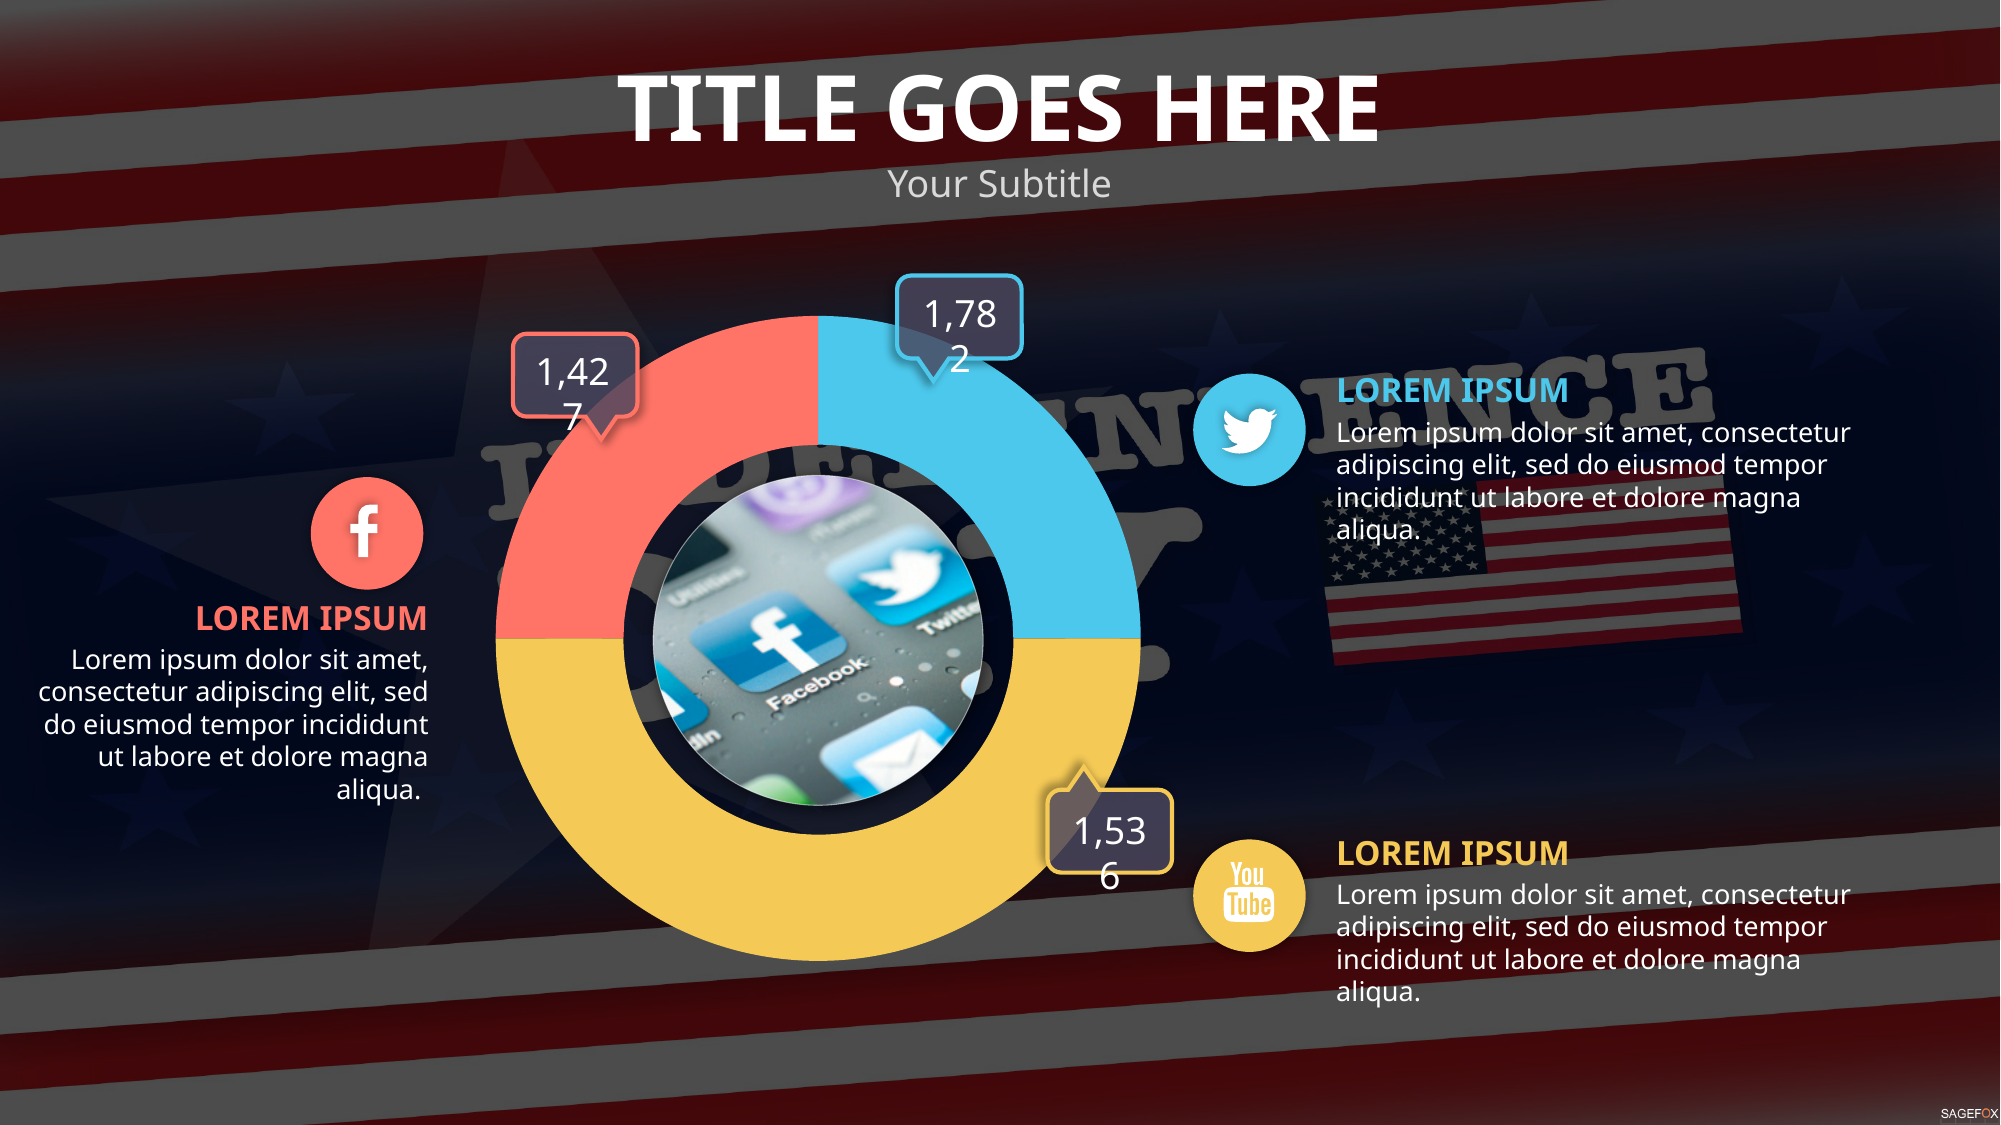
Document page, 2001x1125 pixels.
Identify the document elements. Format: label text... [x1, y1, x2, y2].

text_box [310, 477, 424, 590]
text_box TITLE GOES HERE Your Subtitle [548, 42, 1452, 212]
text_box [820, 314, 1142, 637]
text_box [494, 637, 1142, 962]
picture [0, 0, 2001, 1125]
text_box [653, 475, 984, 806]
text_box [512, 333, 638, 417]
text_box [494, 314, 820, 637]
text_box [1193, 839, 1306, 952]
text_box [1047, 789, 1173, 873]
text_box LOREM IPSUM Lorem ipsum dolor sit amet, consectetur adipiscing elit, sed do eiusmod tempor incididunt ut labore et dolore magna aliqua. [20, 589, 444, 813]
text_box LOREM IPSUM Lorem ipsum dolor sit amet, consectetur adipiscing elit, sed do eiusmod tempor incididunt ut labore et dolore magna aliqua. [1321, 824, 1877, 1015]
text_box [1193, 373, 1306, 487]
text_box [897, 275, 1022, 359]
text_box LOREM IPSUM Lorem ipsum dolor sit amet, consectetur adipiscing elit, sed do eiusmod tempor incididunt ut labore et dolore magna aliqua. [1321, 362, 1877, 553]
